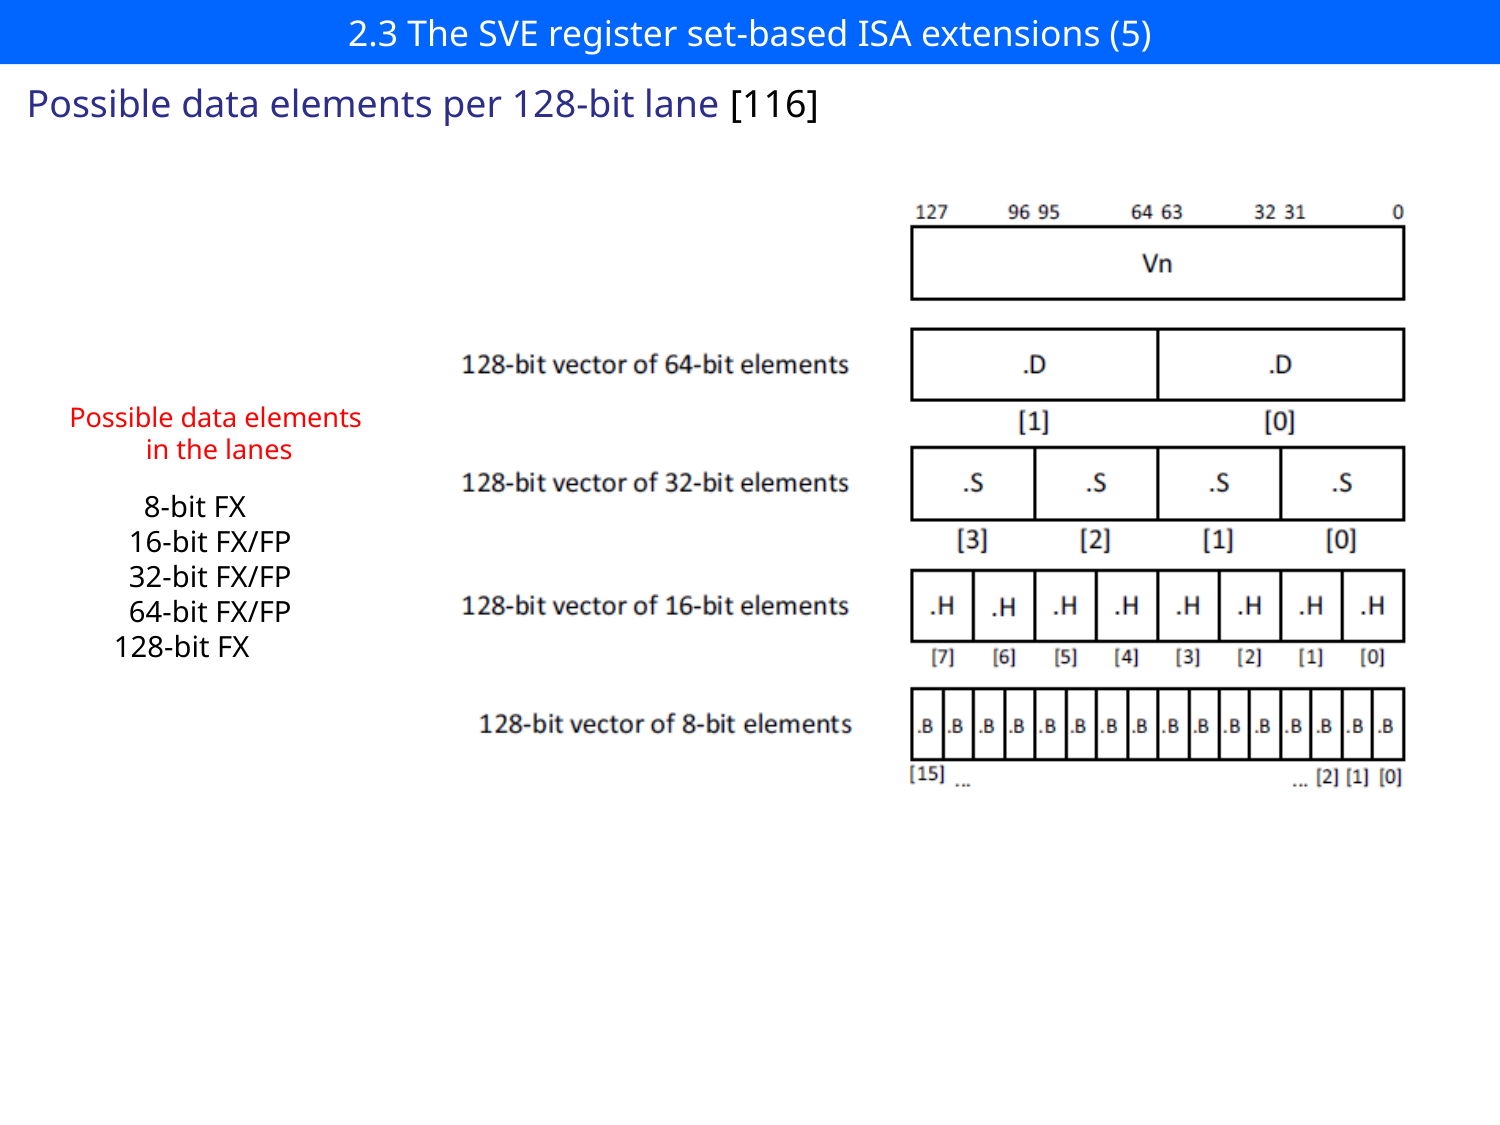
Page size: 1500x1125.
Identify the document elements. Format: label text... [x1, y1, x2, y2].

text_box Possible data elements per 128-bit lane [116] [11, 72, 920, 132]
picture [0, 156, 1434, 799]
title 2.3 The SVE register set-based ISA extensions (5) [0, 0, 1500, 65]
